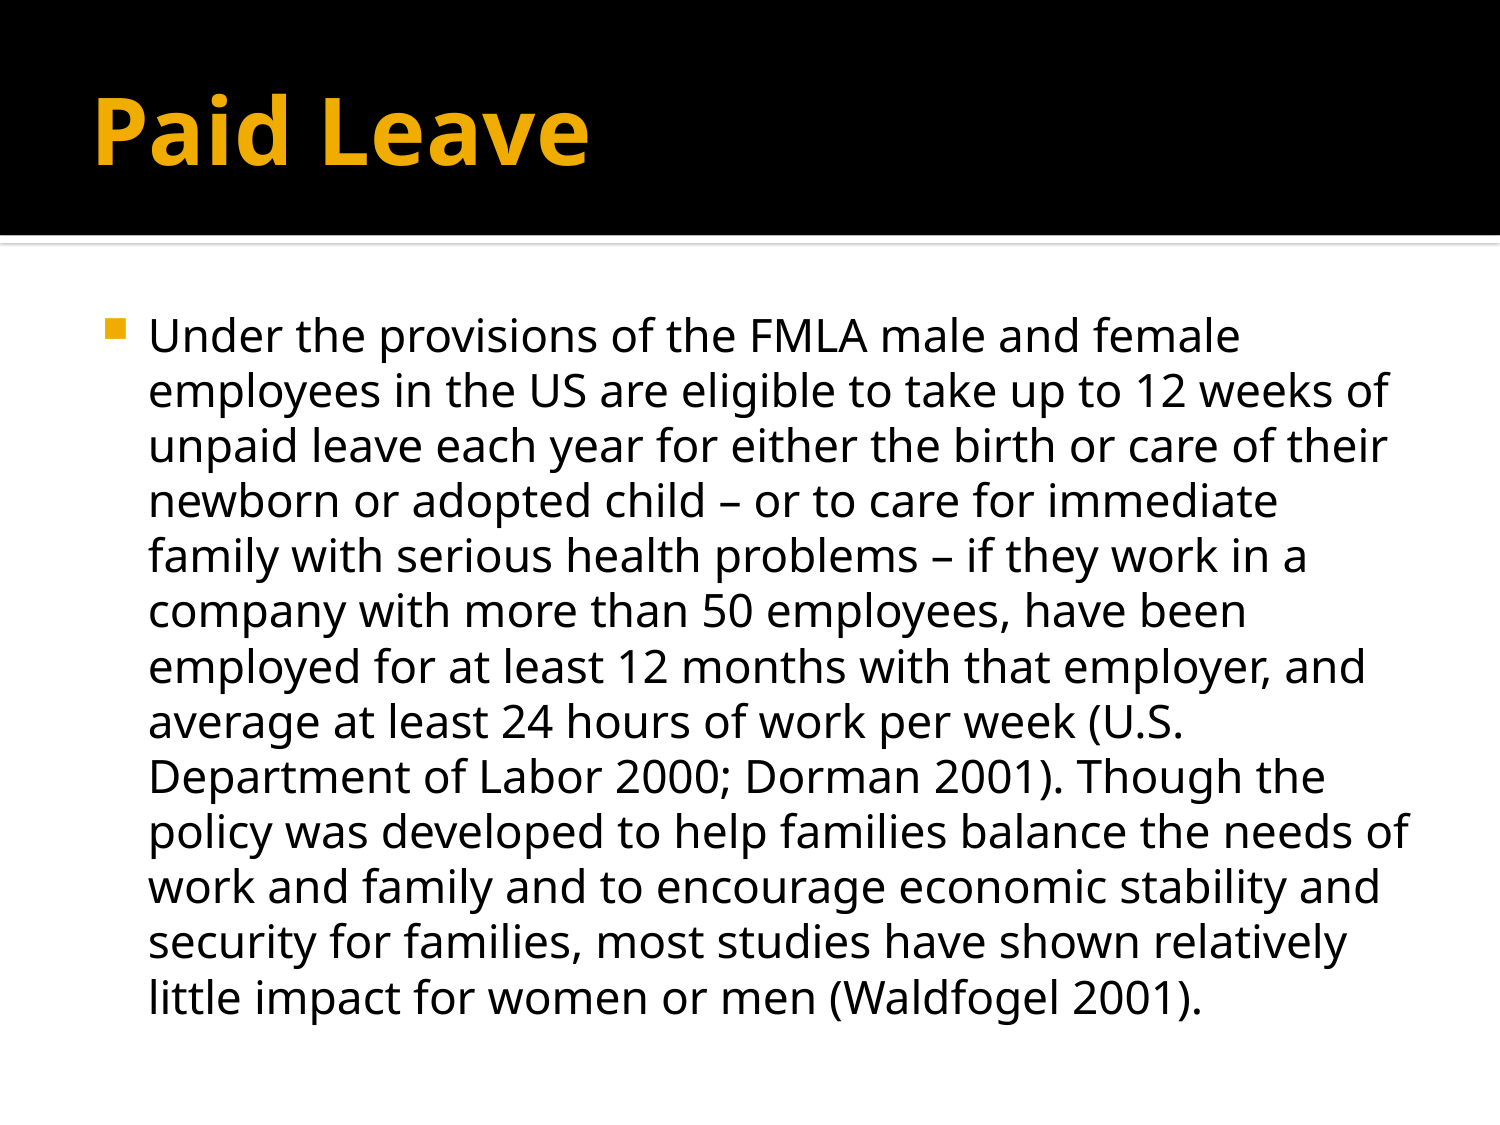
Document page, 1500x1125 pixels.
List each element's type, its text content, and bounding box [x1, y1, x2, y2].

title Paid Leave [75, 25, 1425, 231]
list Under the provisions of the FMLA male and female employees in the US are eligible to take up to 12 weeks of unpaid leave each year for either the birth or care of their newborn or adopted child – or to care for immediate family with serious health problems – if they work in a company with more than 50 employees, have been employed for at least 12 months with that employer, and average at least 24 hours of work per week (U.S. Department of Labor 2000; Dorman 2001). Though the policy was developed to help families balance the needs of work and family and to encourage economic stability and security for families, most studies have shown relatively little impact for women or men (Waldfogel 2001). [75, 291, 1425, 1050]
